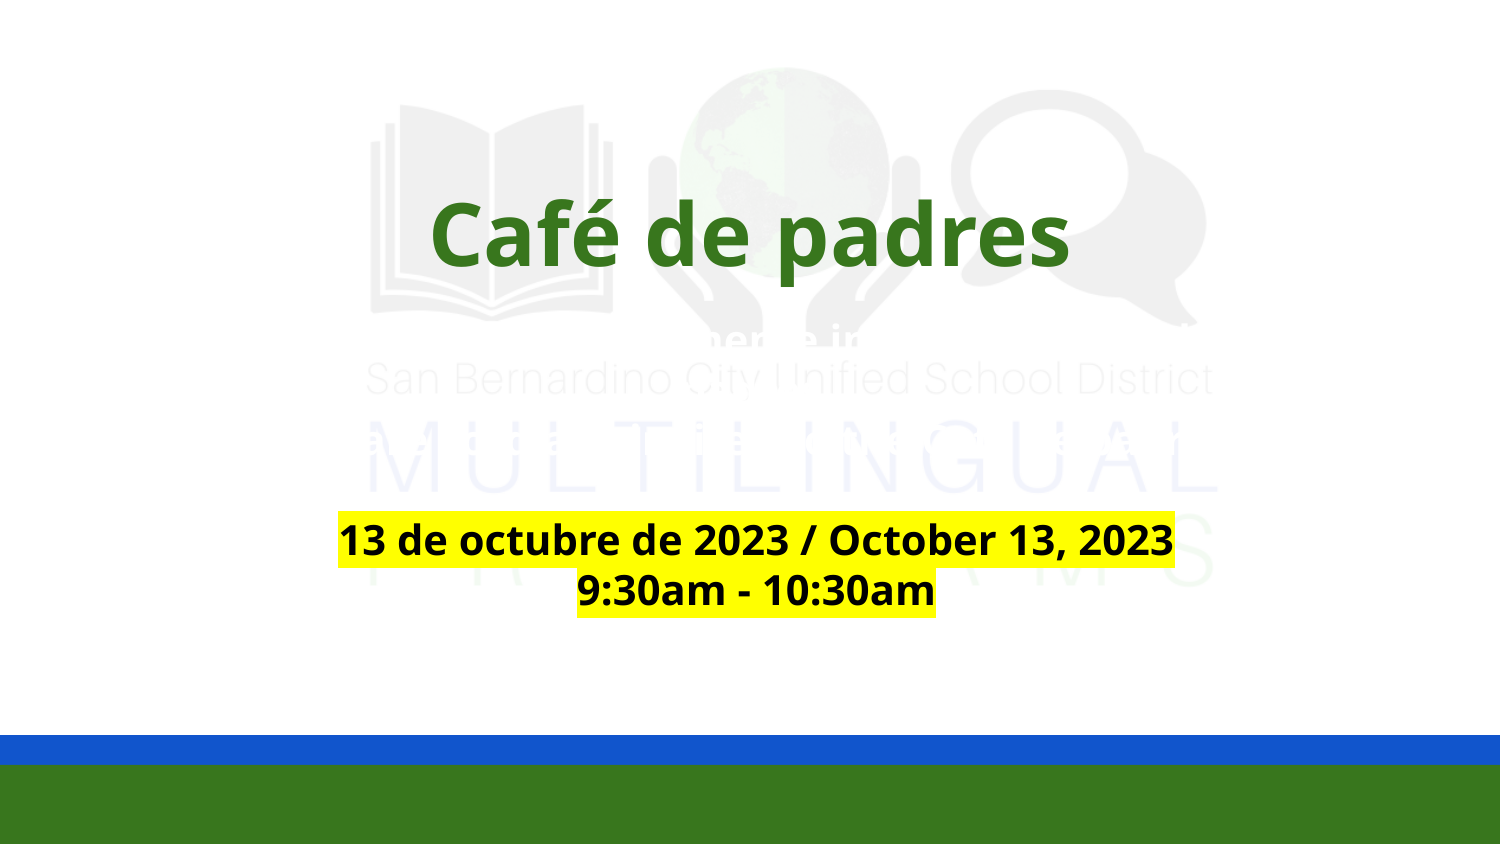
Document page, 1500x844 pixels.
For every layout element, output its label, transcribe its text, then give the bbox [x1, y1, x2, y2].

title Café de padres [143, 75, 1357, 299]
text_box ¡Usted está cordialmente invitado al Café de padres! You are cordially invited to the Café de padres! 13 de octubre de 2023 / October 13, 2023 9:30am - 10:30am [206, 298, 1307, 699]
